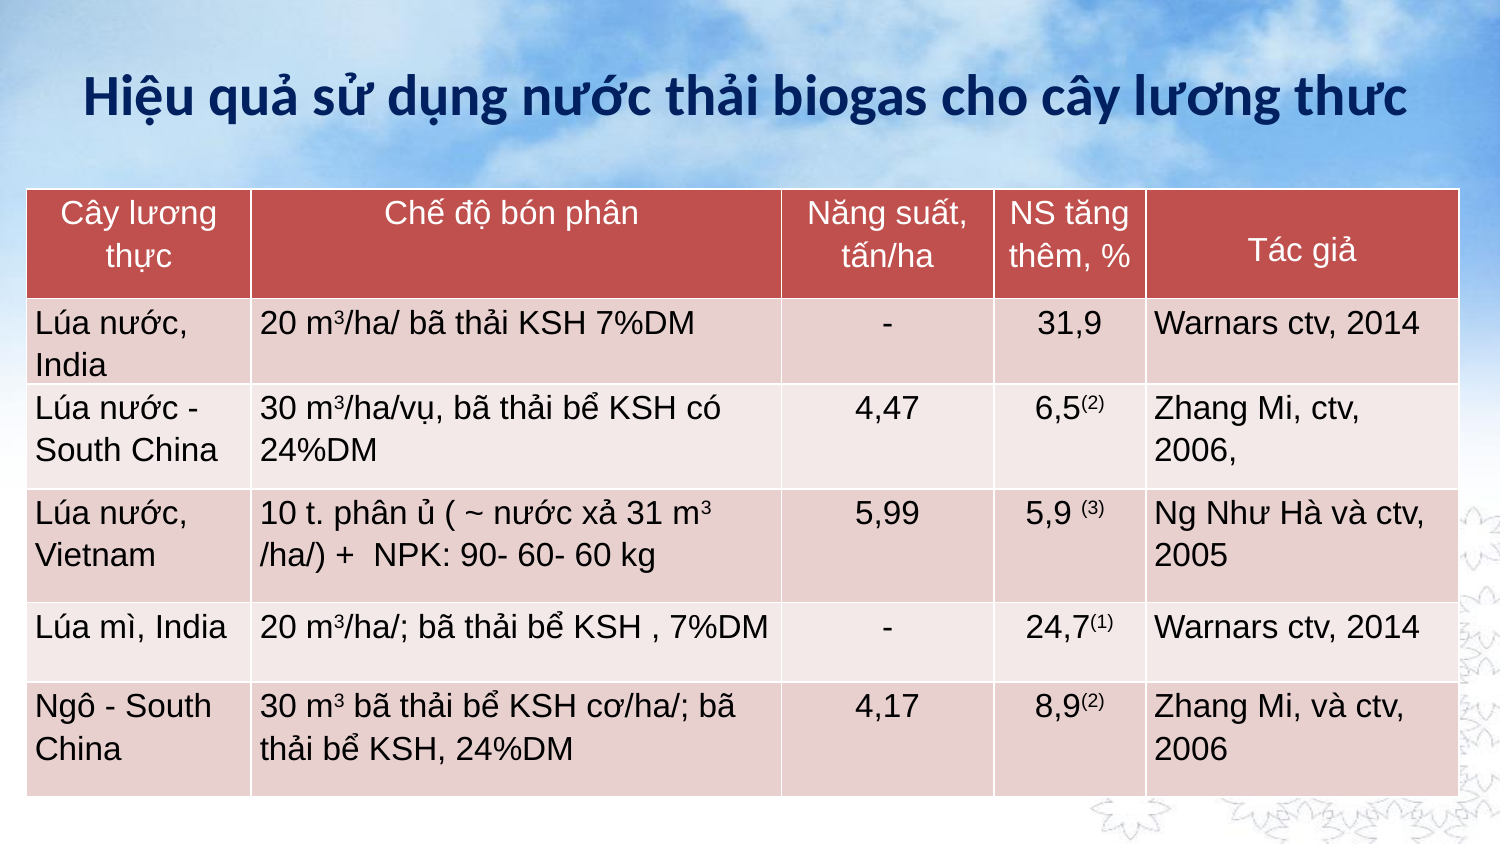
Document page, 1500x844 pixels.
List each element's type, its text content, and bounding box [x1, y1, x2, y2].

table_cell Ng Như Hà và ctv, 2005 [1147, 490, 1458, 602]
table_cell 20 m3/ha/ bã thải KSH 7%DM [252, 299, 781, 383]
table_cell 20 m3/ha/; bã thải bể KSH , 7%DM [252, 603, 781, 681]
table_cell - [782, 299, 993, 383]
table_cell Lúa nước - South China [27, 385, 250, 488]
table_cell Lúa nước, India [27, 299, 250, 383]
table_cell 4,47 [782, 385, 993, 488]
table_header Tác giả [1147, 190, 1458, 298]
table_cell Ngô - South China [27, 683, 250, 796]
table_cell Lúa nước, Vietnam [27, 490, 250, 602]
table_cell Warnars ctv, 2014 [1147, 299, 1458, 383]
table_cell 4,17 [782, 683, 993, 796]
table_cell 24,7(1) [995, 603, 1145, 681]
table_cell 6,5(2) [995, 385, 1145, 488]
table_cell Lúa mì, India [27, 603, 250, 681]
table_cell Zhang Mi, và ctv, 2006 [1147, 683, 1458, 796]
table_cell 31,9 [995, 299, 1145, 383]
table_cell 30 m3 bã thải bể KSH cơ/ha/; bã thải bể KSH, 24%DM [252, 683, 781, 796]
table_cell 30 m3/ha/vụ, bã thải bể KSH có 24%DM [252, 385, 781, 488]
table_cell Warnars ctv, 2014 [1147, 603, 1458, 681]
table_cell 5,9 (3) [995, 490, 1145, 602]
table_cell - [782, 603, 993, 681]
table_cell 5,99 [782, 490, 993, 602]
title Hiệu quả sử dụng nước thải biogas cho cây lương thưc [26, 33, 1480, 150]
table_header Cây lương thực [27, 190, 250, 298]
table_header Chế độ bón phân [252, 190, 781, 298]
picture [0, 0, 1500, 844]
table_header NS tăng thêm, % [995, 190, 1145, 298]
table_cell 8,9(2) [995, 683, 1145, 796]
table_cell 10 t. phân ủ ( ~ nước xả 31 m3 /ha/) + NPK: 90- 60- 60 kg [252, 490, 781, 602]
table_header Năng suất, tấn/ha [782, 190, 993, 298]
table_cell Zhang Mi, ctv, 2006, [1147, 385, 1458, 488]
